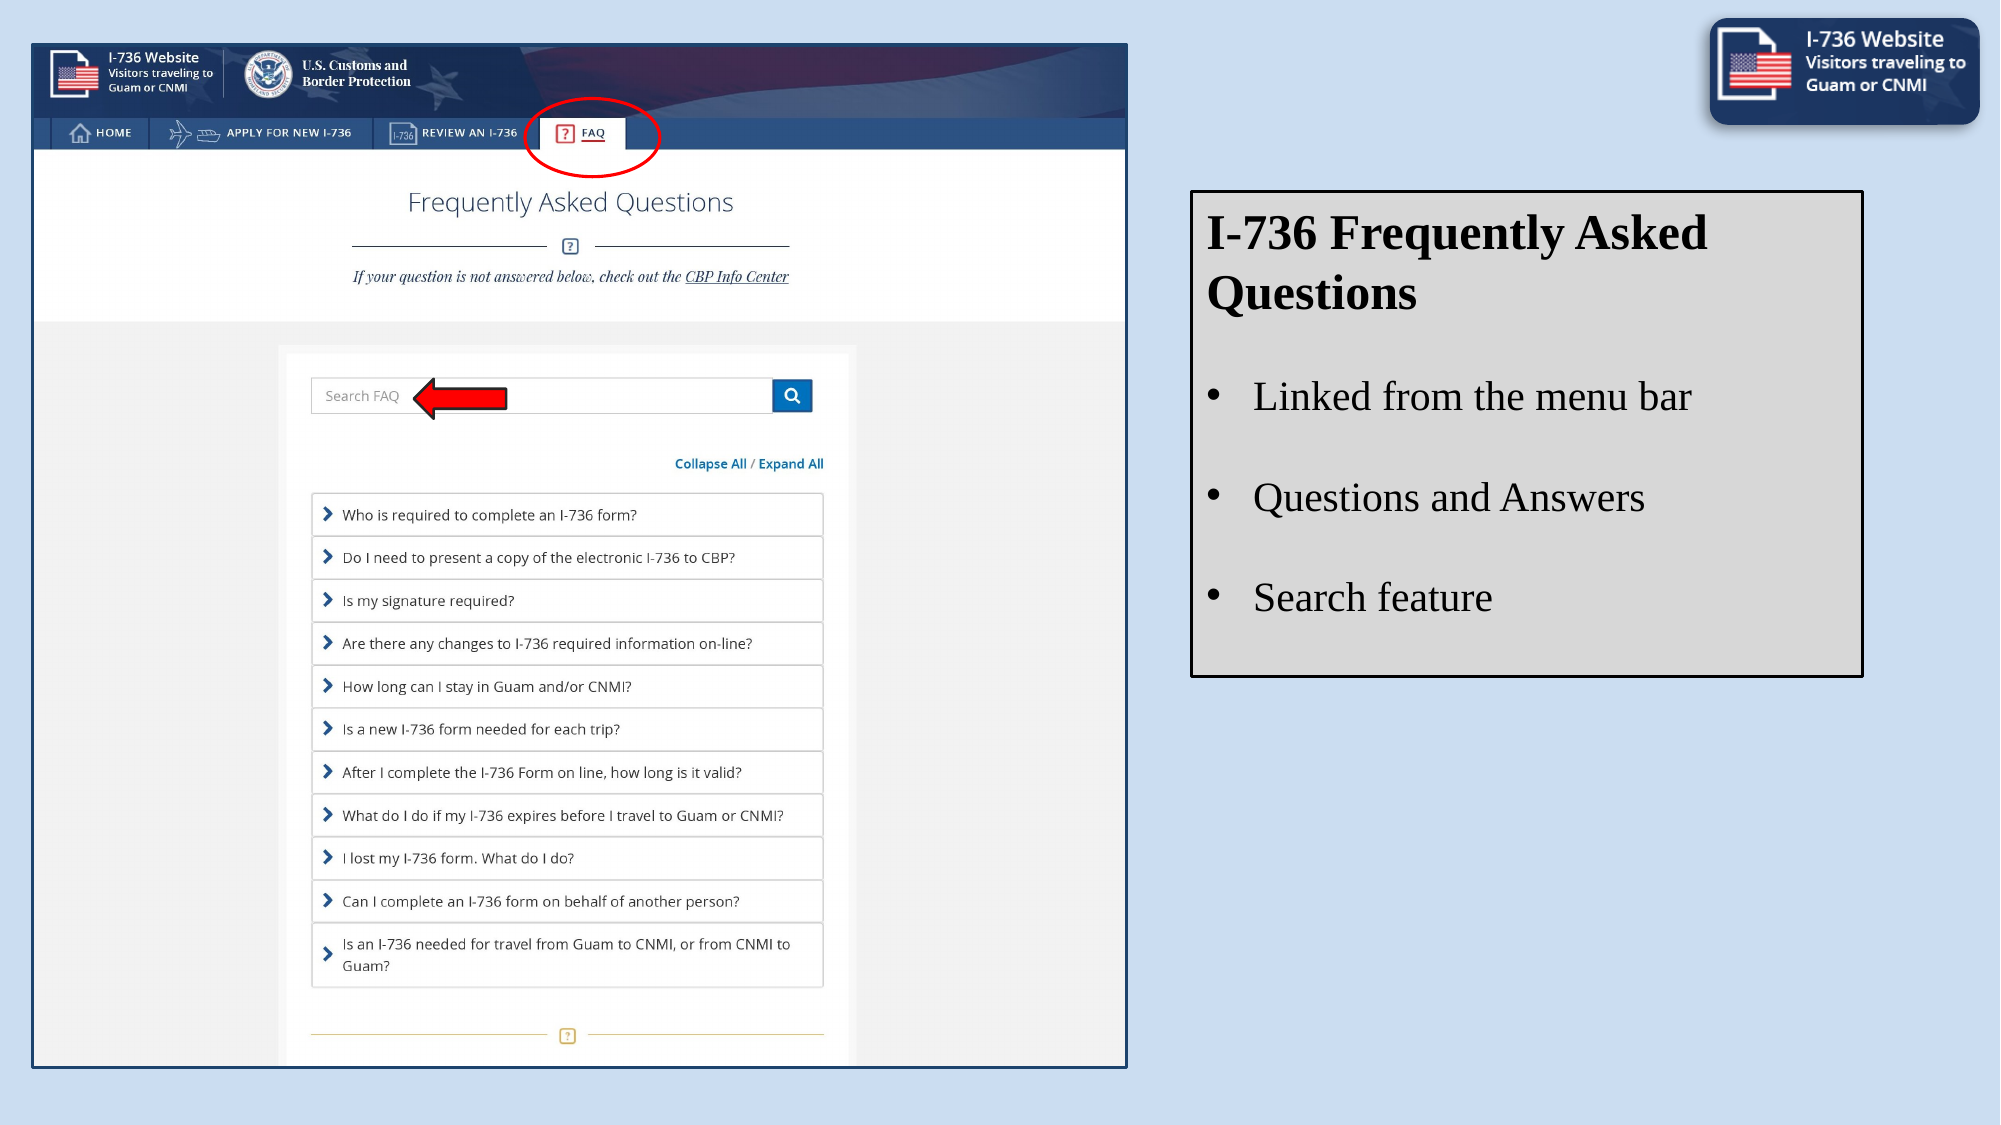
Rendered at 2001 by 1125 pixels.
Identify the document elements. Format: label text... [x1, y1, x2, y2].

picture [33, 46, 1126, 1067]
picture [1709, 17, 1981, 125]
text_box I-736 Frequently Asked Questions Linked from the menu bar Questions and Answers Search feature [1191, 191, 1863, 677]
